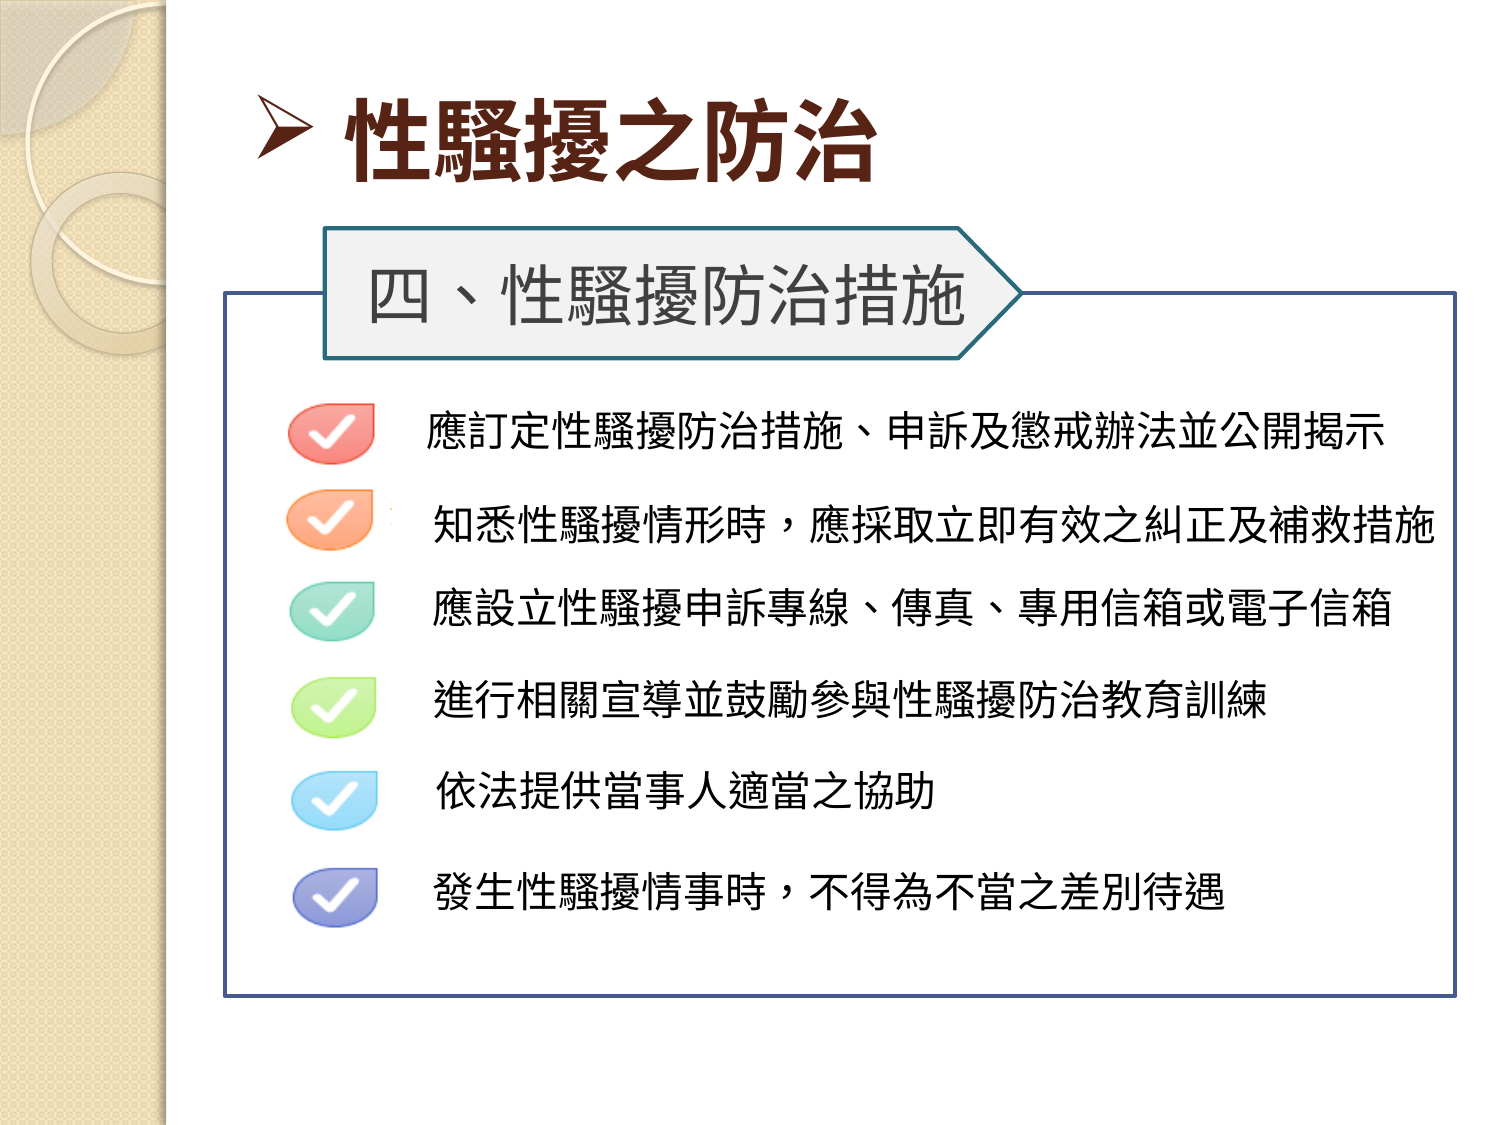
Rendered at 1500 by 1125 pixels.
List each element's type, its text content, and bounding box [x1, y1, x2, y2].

title 性騷擾之防治 [235, 45, 1466, 233]
text_box 知悉性騷擾情形時，應採取立即有效之糾正及補救措施 [418, 491, 1451, 557]
list [223, 291, 1457, 998]
text_box 四、性騷擾防治措施 [322, 226, 1024, 361]
text_box 應訂定性騷擾防治措施、申訴及懲戒辦法並公開揭示 [411, 397, 1402, 463]
text_box 發生性騷擾情事時，不得為不當之差別待遇 [417, 857, 1242, 923]
text_box 依法提供當事人適當之協助 [420, 757, 952, 823]
text_box 進行相關宣導並鼓勵參與性騷擾防治教育訓練 [418, 666, 1284, 732]
text_box 應設立性騷擾申訴專線、傳真、專用信箱或電子信箱 [417, 574, 1409, 640]
picture [257, 385, 393, 934]
